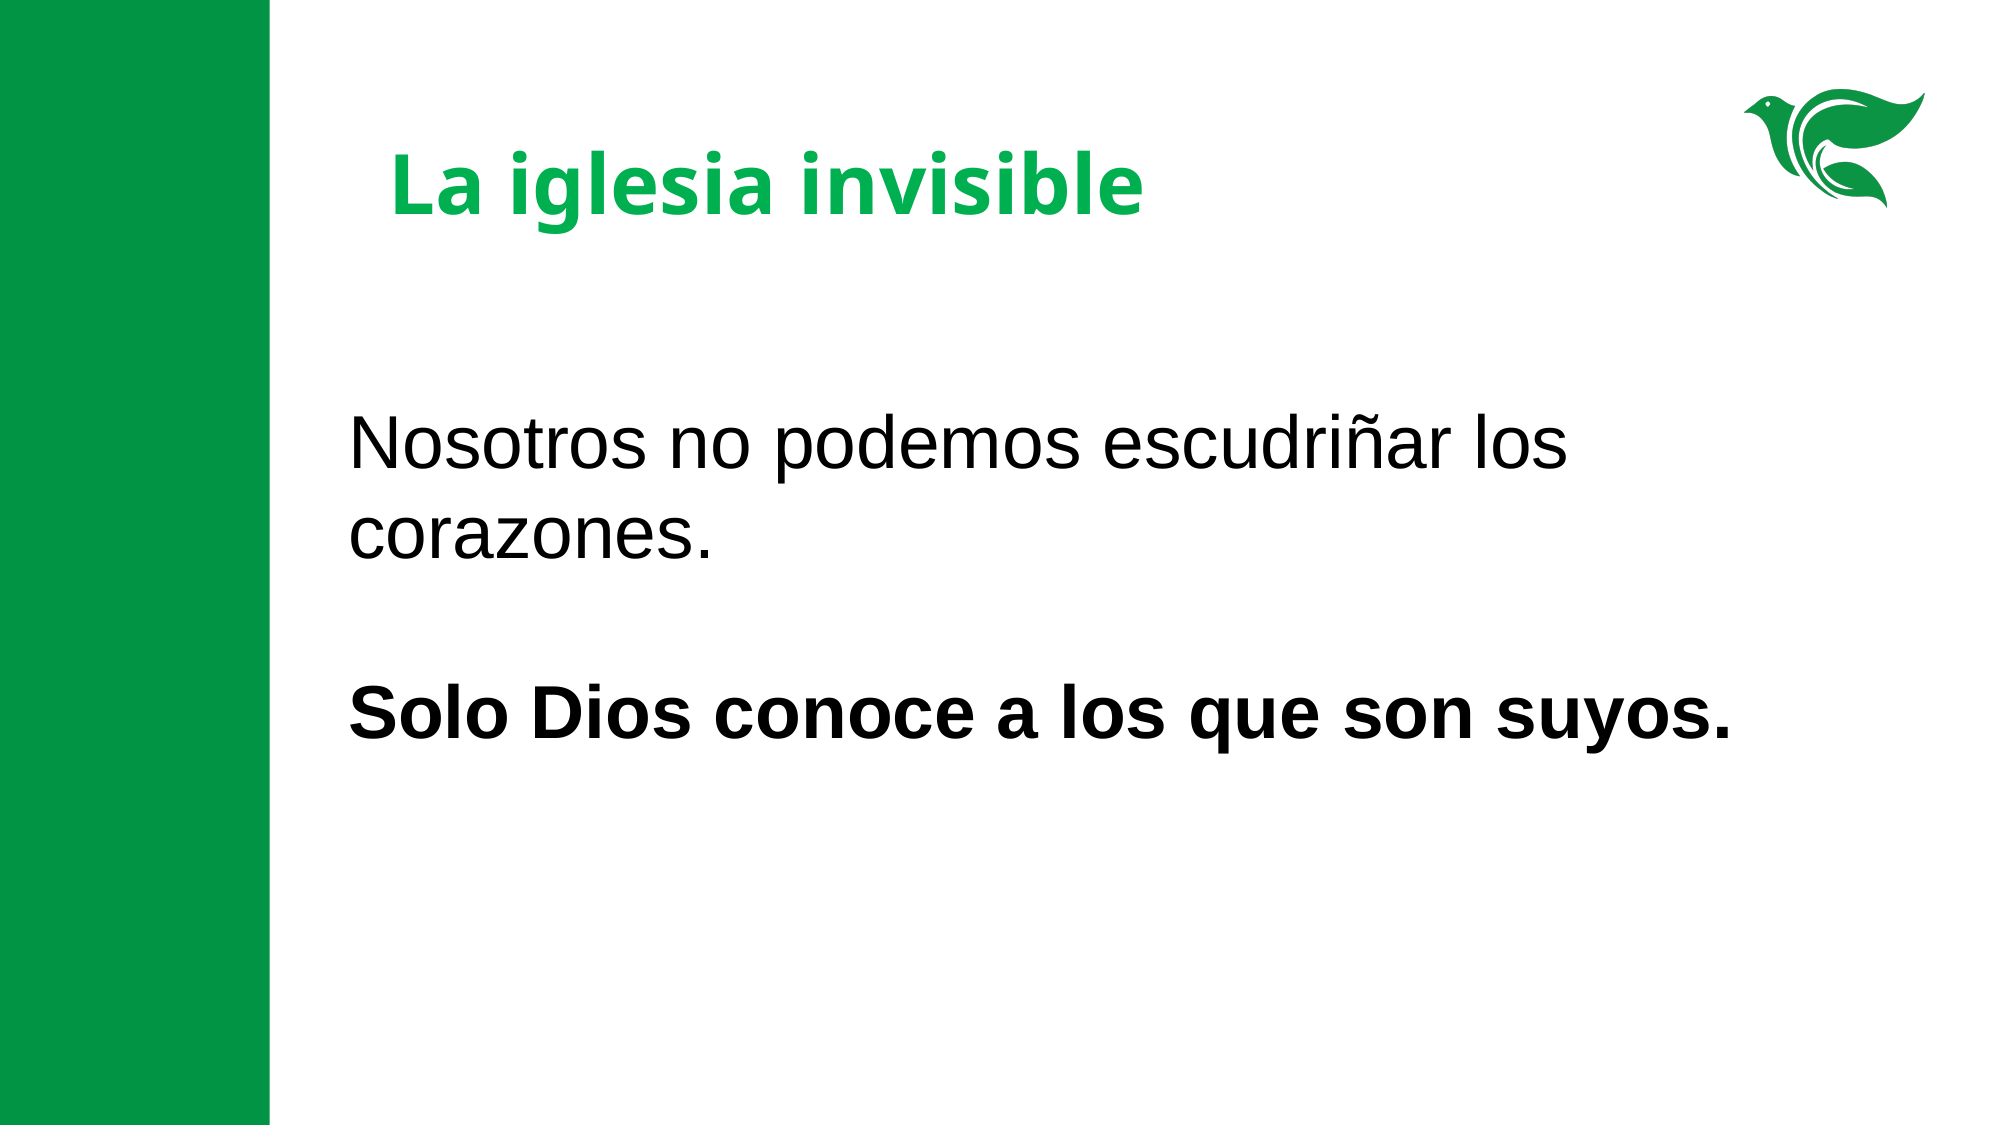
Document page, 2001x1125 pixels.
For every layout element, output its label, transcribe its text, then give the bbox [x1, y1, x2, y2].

text_box La iglesia invisible [373, 123, 1619, 239]
text_box [0, 0, 270, 1125]
text_box Nosotros no podemos escudriñar los corazones. Solo Dios conoce a los que son suyos. [333, 386, 1924, 762]
picture [1722, 47, 1953, 240]
